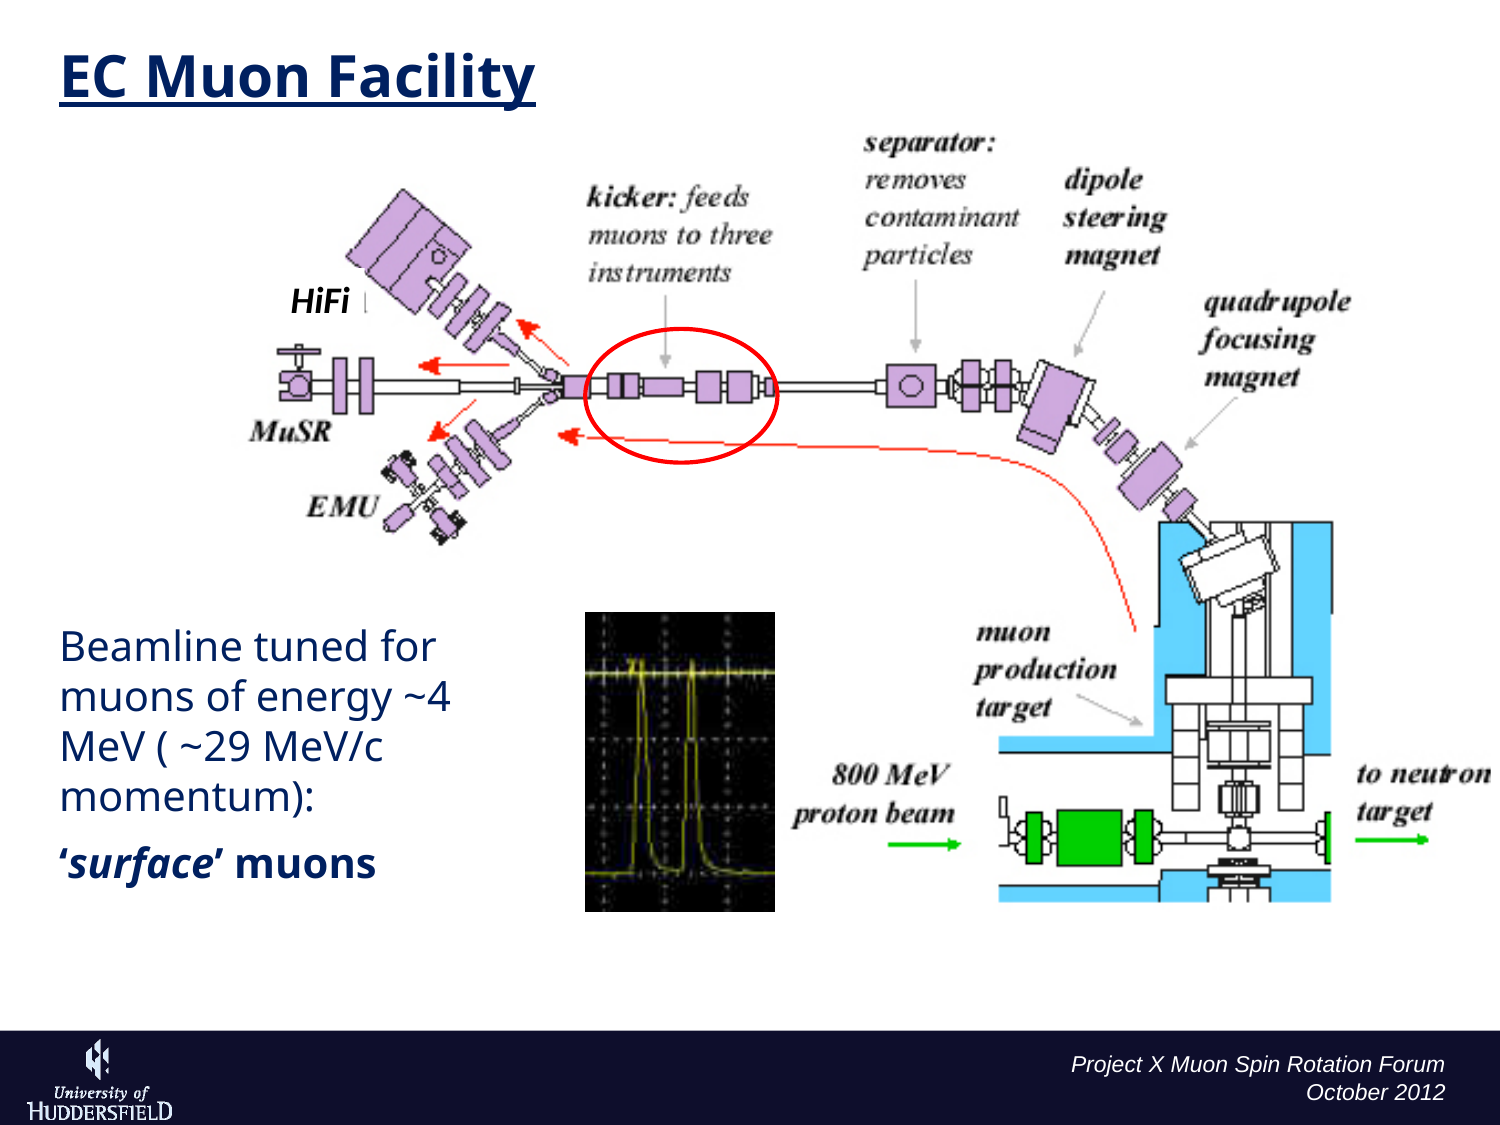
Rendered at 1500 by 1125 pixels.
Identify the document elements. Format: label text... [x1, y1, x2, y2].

text_box Beamline tuned for muons of energy ~4 MeV ( ~29 MeV/c momentum): ‘surface’ muons [44, 611, 175, 895]
picture [585, 612, 775, 912]
text_box EC Muon Facility [44, 32, 1286, 117]
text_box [0, 1030, 1500, 1125]
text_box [180, 114, 1491, 1029]
